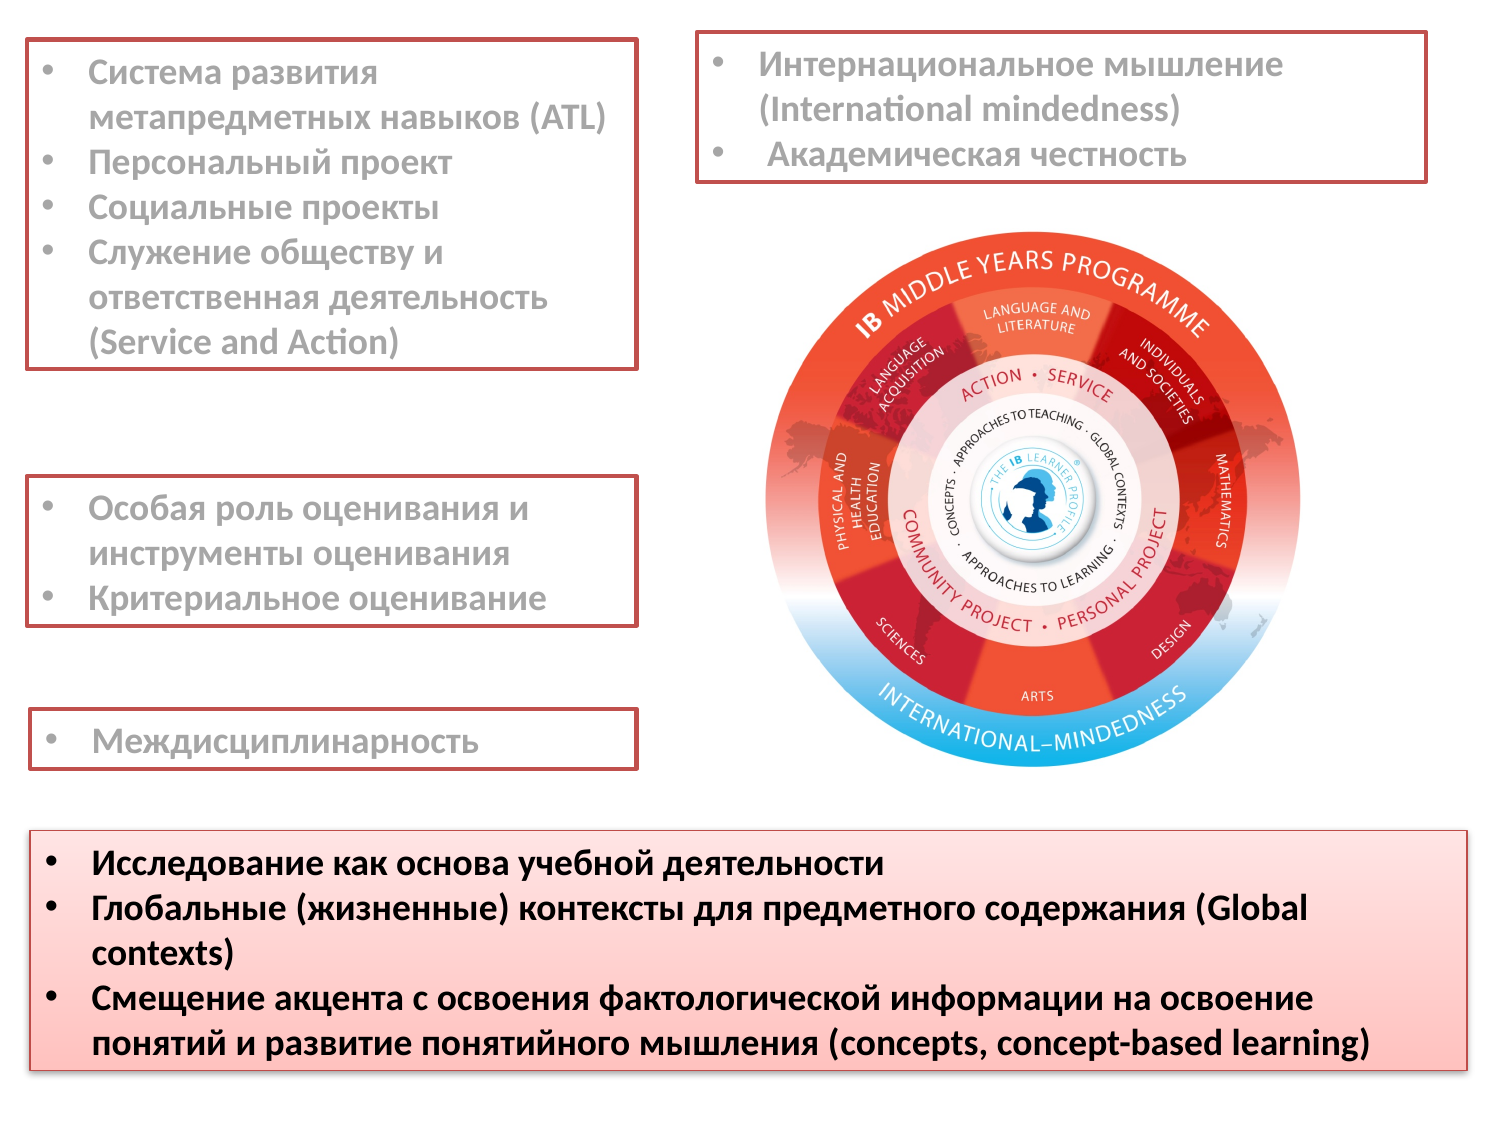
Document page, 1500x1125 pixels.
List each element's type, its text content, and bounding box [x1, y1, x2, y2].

text_box Система развития метапредметных навыков (ATL) Персональный проект Социальные проекты Служение обществу и ответственная деятельность (Service and Action) [25, 37, 639, 371]
text_box Междисциплинарность [28, 707, 639, 771]
text_box Особая роль оценивания и инструменты оценивания Критериальное оценивание [25, 474, 639, 628]
text_box Исследование как основа учебной деятельности Глобальные (жизненные) контексты для предметного содержания (Global contexts) Смещение акцента с освоения фактологической информации на освоение понятий и развитие понятийного мышления (concepts, concept-based learning) [29, 830, 1468, 1071]
picture [762, 228, 1304, 770]
text_box Интернациональное мышление (International mindedness) Академическая честность [695, 30, 1428, 184]
